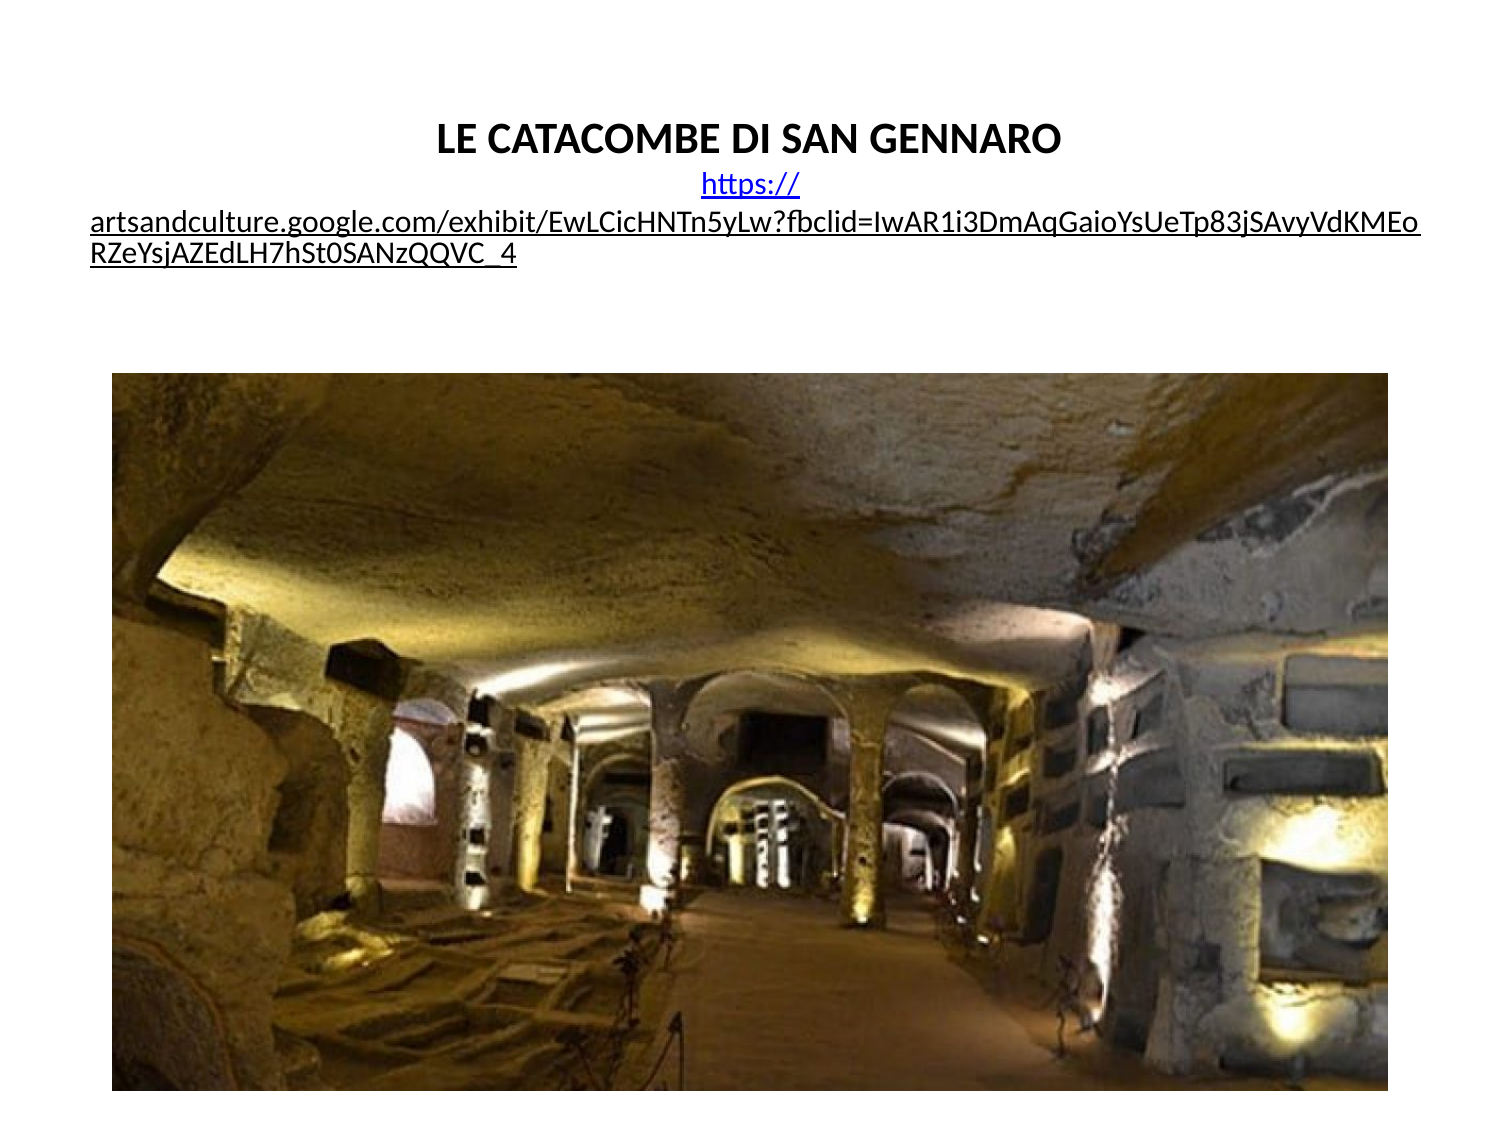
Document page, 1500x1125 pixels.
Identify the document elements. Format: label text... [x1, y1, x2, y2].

picture [111, 373, 1389, 1092]
title LE CATACOMBE DI SAN GENNARO https://artsandculture.google.com/exhibit/EwLCicHNTn5yLw?fbclid=IwAR1i3DmAqGaioYsUeTp83jSAvyVdKMEoRZeYsjAZEdLH7hSt0SANzQQVC_4 [75, 45, 1425, 325]
